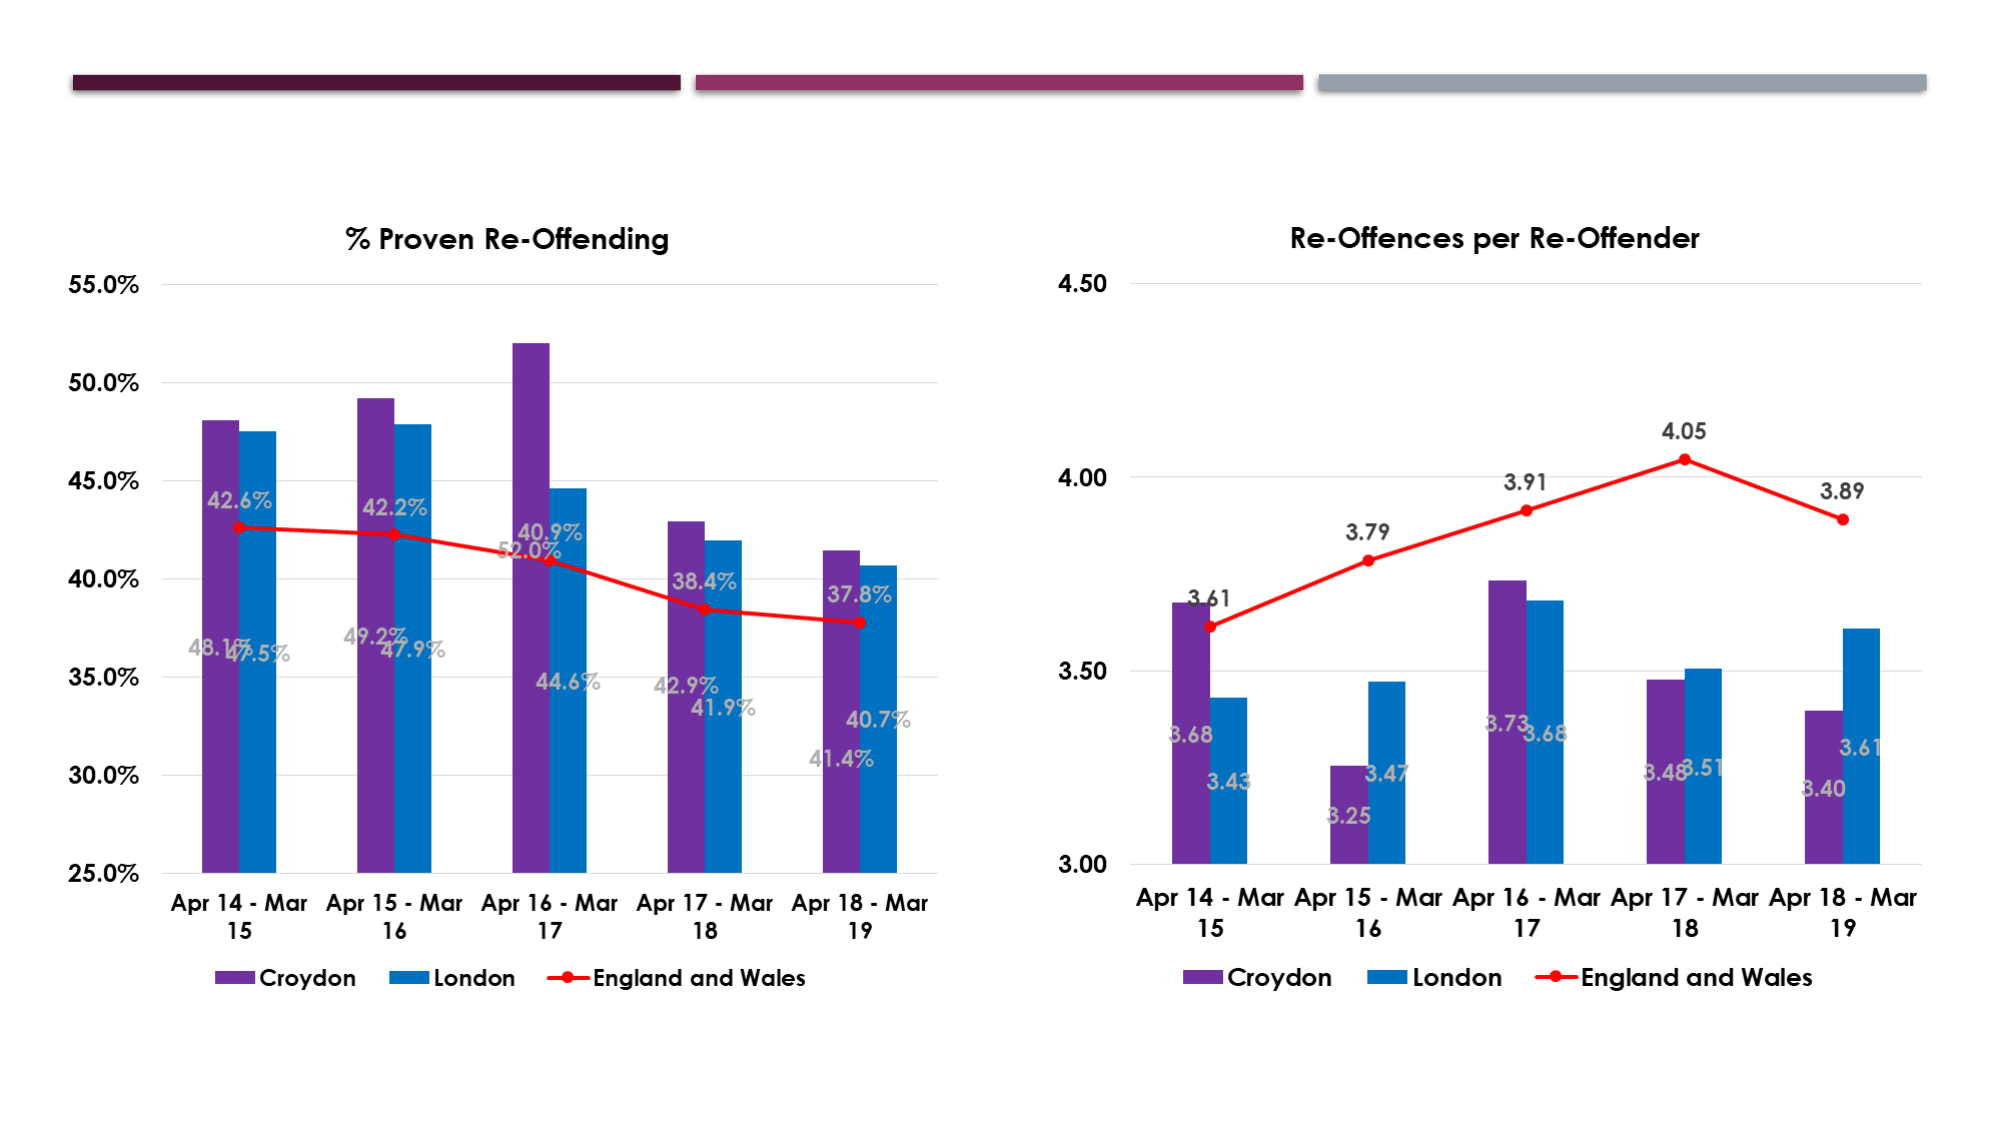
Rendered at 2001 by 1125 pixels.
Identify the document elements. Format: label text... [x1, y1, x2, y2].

title Performance [0, 115, 1810, 282]
picture [1044, 202, 1946, 1011]
picture [53, 203, 960, 1011]
